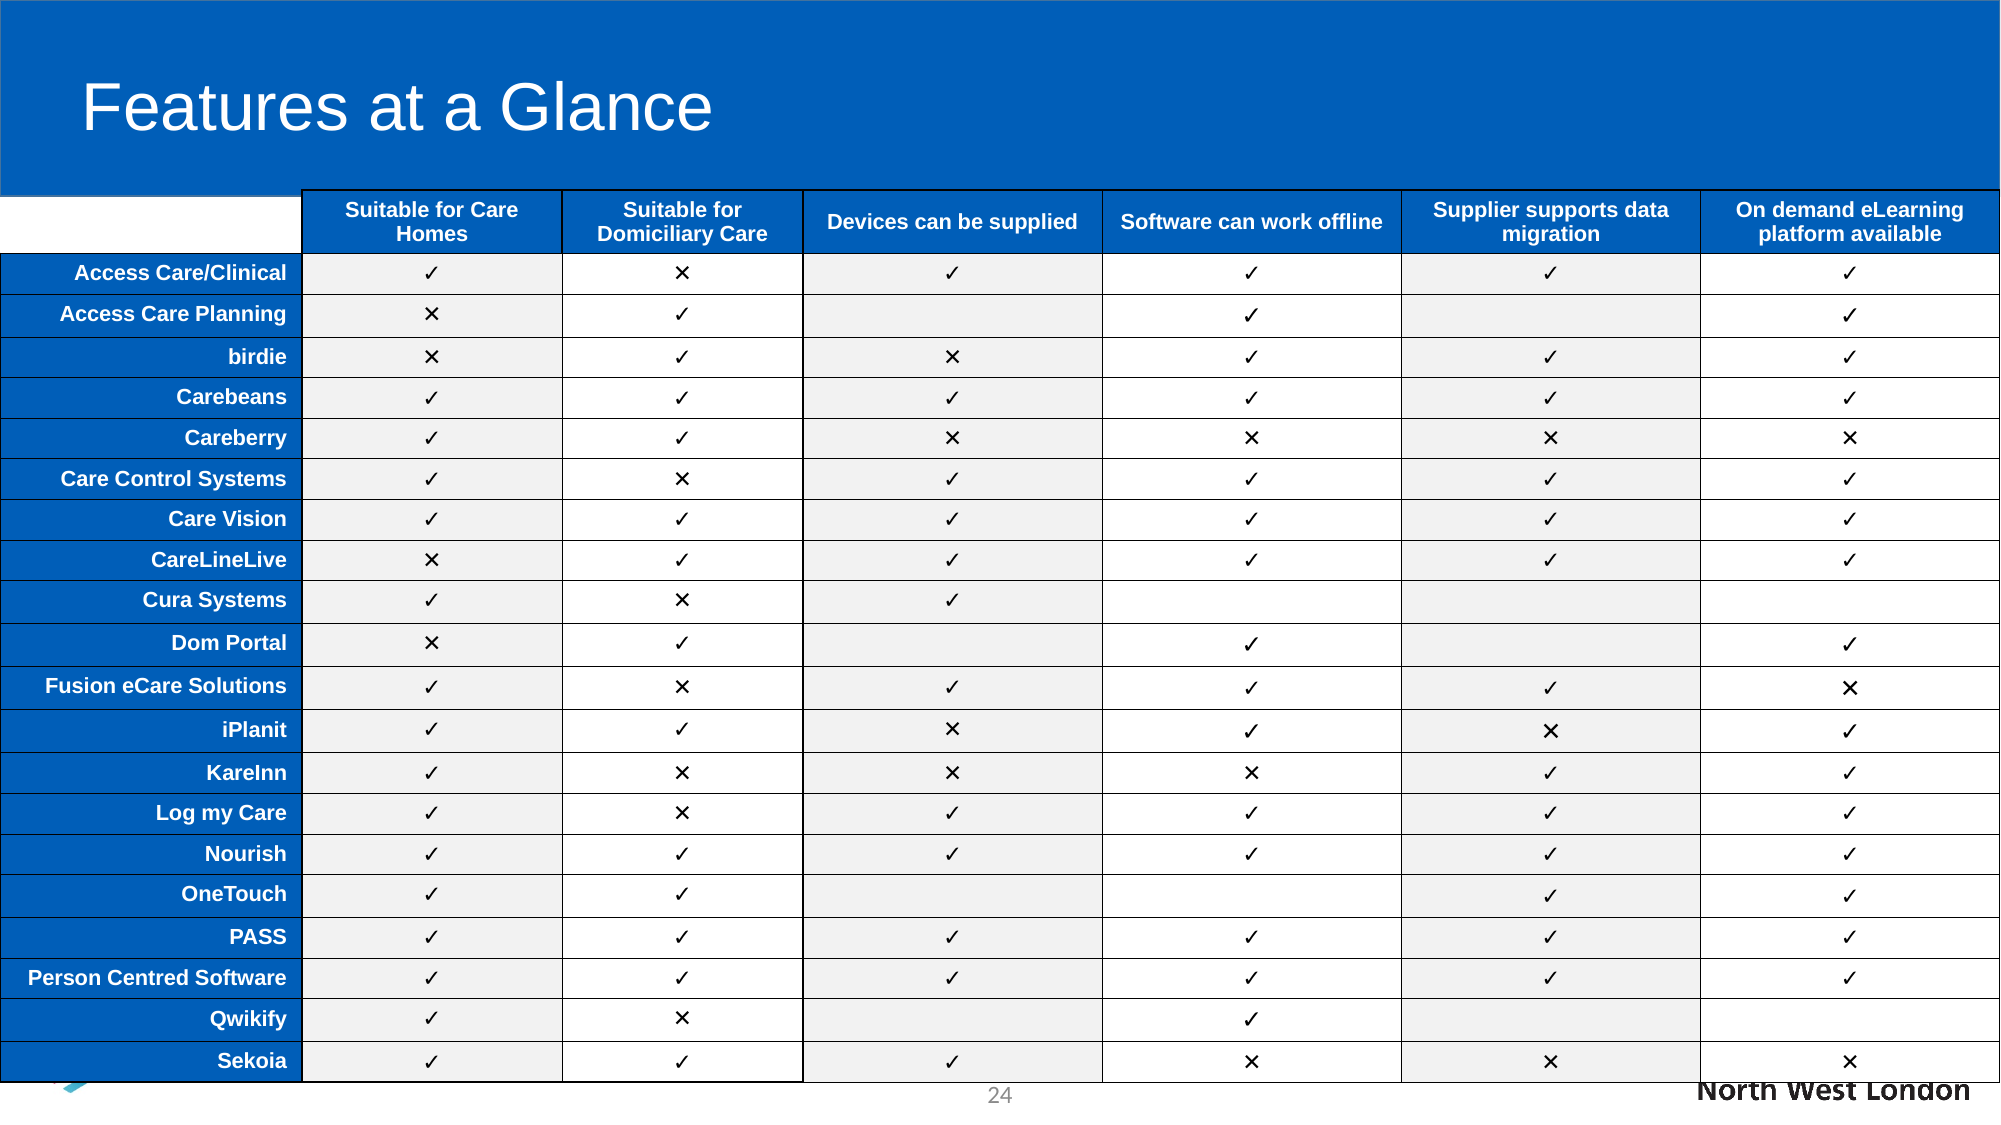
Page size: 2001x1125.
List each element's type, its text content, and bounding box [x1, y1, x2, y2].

table_cell ✓ [303, 794, 562, 834]
table_cell ✕ [563, 794, 802, 834]
table_header Suitable for Care Homes [303, 191, 561, 253]
table_cell ✓ [563, 710, 802, 752]
table_cell ✓ [1103, 959, 1401, 998]
table_cell ✕ [804, 419, 1102, 458]
table_cell birdie [1, 338, 301, 377]
table_cell ✕ [303, 295, 562, 337]
table_cell ✓ [1103, 999, 1401, 1041]
table_cell Person Centred Software [1, 959, 301, 998]
table_cell ✓ [303, 918, 562, 958]
picture [31, 1083, 363, 1106]
table_cell ✕ [1402, 419, 1700, 458]
table_cell ✓ [303, 459, 562, 499]
table_cell Sekoia [1, 1042, 301, 1081]
table_cell ✕ [563, 581, 802, 623]
table_cell ✓ [303, 254, 562, 294]
table_cell ✕ [1103, 1042, 1401, 1082]
table_cell ✕ [1701, 419, 1999, 458]
title Features at a Glance [66, 64, 1934, 154]
table_cell OneTouch [1, 875, 301, 917]
table_cell [804, 875, 1102, 917]
table_cell PASS [1, 918, 301, 958]
table_cell ✓ [303, 1042, 562, 1081]
table_cell Carebeans [1, 378, 301, 418]
table_cell ✓ [1103, 295, 1401, 337]
table_cell ✓ [1402, 794, 1700, 834]
table_cell ✓ [1701, 378, 1999, 418]
table_cell ✓ [1402, 835, 1700, 874]
table_cell [1701, 581, 1999, 623]
table_cell ✓ [563, 835, 802, 874]
table_cell ✓ [1103, 667, 1401, 709]
table_cell ✓ [1103, 378, 1401, 418]
table_cell ✕ [804, 753, 1102, 793]
table_cell ✓ [1701, 500, 1999, 540]
table_cell ✓ [1402, 918, 1700, 958]
table_cell ✓ [1701, 835, 1999, 874]
table_cell Fusion eCare Solutions [1, 667, 301, 709]
table_cell ✓ [303, 710, 562, 752]
table_cell ✓ [804, 918, 1102, 958]
table_header Devices can be supplied [804, 191, 1102, 253]
table_cell ✕ [563, 667, 802, 709]
table_cell [1701, 999, 1999, 1041]
picture [1696, 1083, 1971, 1107]
table_cell [1103, 875, 1401, 917]
table_cell ✓ [1701, 459, 1999, 499]
table_cell ✕ [1701, 667, 1999, 709]
table_cell ✕ [563, 753, 802, 793]
table_cell ✓ [1701, 918, 1999, 958]
table_cell ✓ [563, 295, 802, 337]
table_cell ✓ [1103, 624, 1401, 666]
table_cell ✓ [1103, 918, 1401, 958]
table_header On demand eLearning platform available [1701, 191, 1999, 253]
table_cell ✕ [563, 999, 802, 1041]
table_cell ✓ [303, 378, 562, 418]
table_cell ✕ [804, 338, 1102, 377]
table_cell ✓ [1402, 753, 1700, 793]
table_cell Care Control Systems [1, 459, 301, 499]
table_cell ✓ [303, 500, 562, 540]
table_cell ✓ [1103, 254, 1401, 294]
table_cell [1402, 624, 1700, 666]
table_header [0, 190, 301, 253]
table_cell Access Care Planning [1, 295, 301, 337]
table_cell ✓ [303, 959, 562, 998]
table_cell ✓ [1701, 338, 1999, 377]
table_cell ✓ [563, 624, 802, 666]
table_cell [1402, 581, 1700, 623]
table_cell ✓ [804, 794, 1102, 834]
table_cell KareInn [1, 753, 301, 793]
table_cell ✓ [1701, 541, 1999, 580]
table_cell [1103, 581, 1401, 623]
table_cell ✓ [563, 541, 802, 580]
table_cell ✓ [804, 500, 1102, 540]
table_cell ✓ [804, 667, 1102, 709]
table_cell ✓ [1103, 835, 1401, 874]
table_cell ✓ [1701, 624, 1999, 666]
table_cell ✓ [1402, 254, 1700, 294]
table_cell ✓ [303, 999, 562, 1041]
table_cell ✓ [563, 918, 802, 958]
table_cell ✓ [1701, 254, 1999, 294]
table_header Software can work offline [1103, 191, 1401, 253]
table_cell Access Care/Clinical [1, 254, 301, 294]
table_cell ✓ [1701, 753, 1999, 793]
table_cell ✓ [804, 1042, 1102, 1082]
table_cell ✓ [1402, 541, 1700, 580]
table_cell ✓ [804, 378, 1102, 418]
table_cell ✕ [1402, 710, 1700, 752]
table_cell ✓ [303, 419, 562, 458]
table_cell ✓ [563, 1042, 802, 1081]
table_cell ✓ [1701, 959, 1999, 998]
table_cell [804, 999, 1102, 1041]
table_cell ✓ [804, 254, 1102, 294]
table_cell ✕ [1103, 419, 1401, 458]
table_cell [804, 624, 1102, 666]
table_cell Log my Care [1, 794, 301, 834]
table_cell ✓ [1103, 794, 1401, 834]
table_cell ✓ [804, 459, 1102, 499]
table_cell ✓ [563, 875, 802, 917]
table_cell ✓ [1103, 338, 1401, 377]
table_cell ✓ [1701, 875, 1999, 917]
table_cell ✓ [1402, 338, 1700, 377]
table_cell ✓ [563, 959, 802, 998]
table_cell ✓ [303, 835, 562, 874]
table_cell Dom Portal [1, 624, 301, 666]
table_cell ✕ [303, 338, 562, 377]
table_cell [1402, 999, 1700, 1041]
table_cell ✕ [1701, 1042, 1999, 1082]
table_cell ✓ [1701, 295, 1999, 337]
table_cell ✓ [804, 959, 1102, 998]
table_cell ✓ [1402, 459, 1700, 499]
table_cell ✓ [1103, 500, 1401, 540]
table_cell ✓ [804, 541, 1102, 580]
table_cell ✓ [303, 581, 562, 623]
table_cell CareLineLive [1, 541, 301, 580]
table_cell iPlanit [1, 710, 301, 752]
slide_number 24 [774, 1083, 1225, 1124]
table_cell ✕ [563, 254, 802, 294]
table_cell ✓ [1701, 710, 1999, 752]
table_cell ✓ [1402, 667, 1700, 709]
table_header Suitable for Domiciliary Care [563, 191, 802, 253]
table_cell ✕ [804, 710, 1102, 752]
table_cell ✓ [303, 875, 562, 917]
table_cell ✕ [1103, 753, 1401, 793]
table_cell ✓ [563, 338, 802, 377]
table_cell ✓ [1103, 541, 1401, 580]
table_cell ✕ [563, 459, 802, 499]
table_cell ✓ [1701, 794, 1999, 834]
table_cell ✓ [563, 500, 802, 540]
table_cell ✓ [303, 667, 562, 709]
table_cell ✕ [1402, 1042, 1700, 1082]
table_cell ✓ [563, 378, 802, 418]
table_cell ✓ [1103, 459, 1401, 499]
table_header Supplier supports data migration [1402, 191, 1700, 253]
table_cell ✓ [1402, 959, 1700, 998]
table_cell ✓ [1402, 378, 1700, 418]
table_cell Cura Systems [1, 581, 301, 623]
table_cell ✕ [303, 624, 562, 666]
table_cell ✓ [1103, 710, 1401, 752]
table_cell ✓ [1402, 875, 1700, 917]
table_cell Careberry [1, 419, 301, 458]
table_cell ✓ [804, 835, 1102, 874]
table_cell Nourish [1, 835, 301, 874]
table_cell ✓ [303, 753, 562, 793]
table_cell ✓ [563, 419, 802, 458]
table_cell ✓ [804, 581, 1102, 623]
table_cell [1402, 295, 1700, 337]
table_cell Qwikify [1, 999, 301, 1041]
table_cell [804, 295, 1102, 337]
table_cell Care Vision [1, 500, 301, 540]
table_cell ✕ [303, 541, 562, 580]
table_cell ✓ [1402, 500, 1700, 540]
